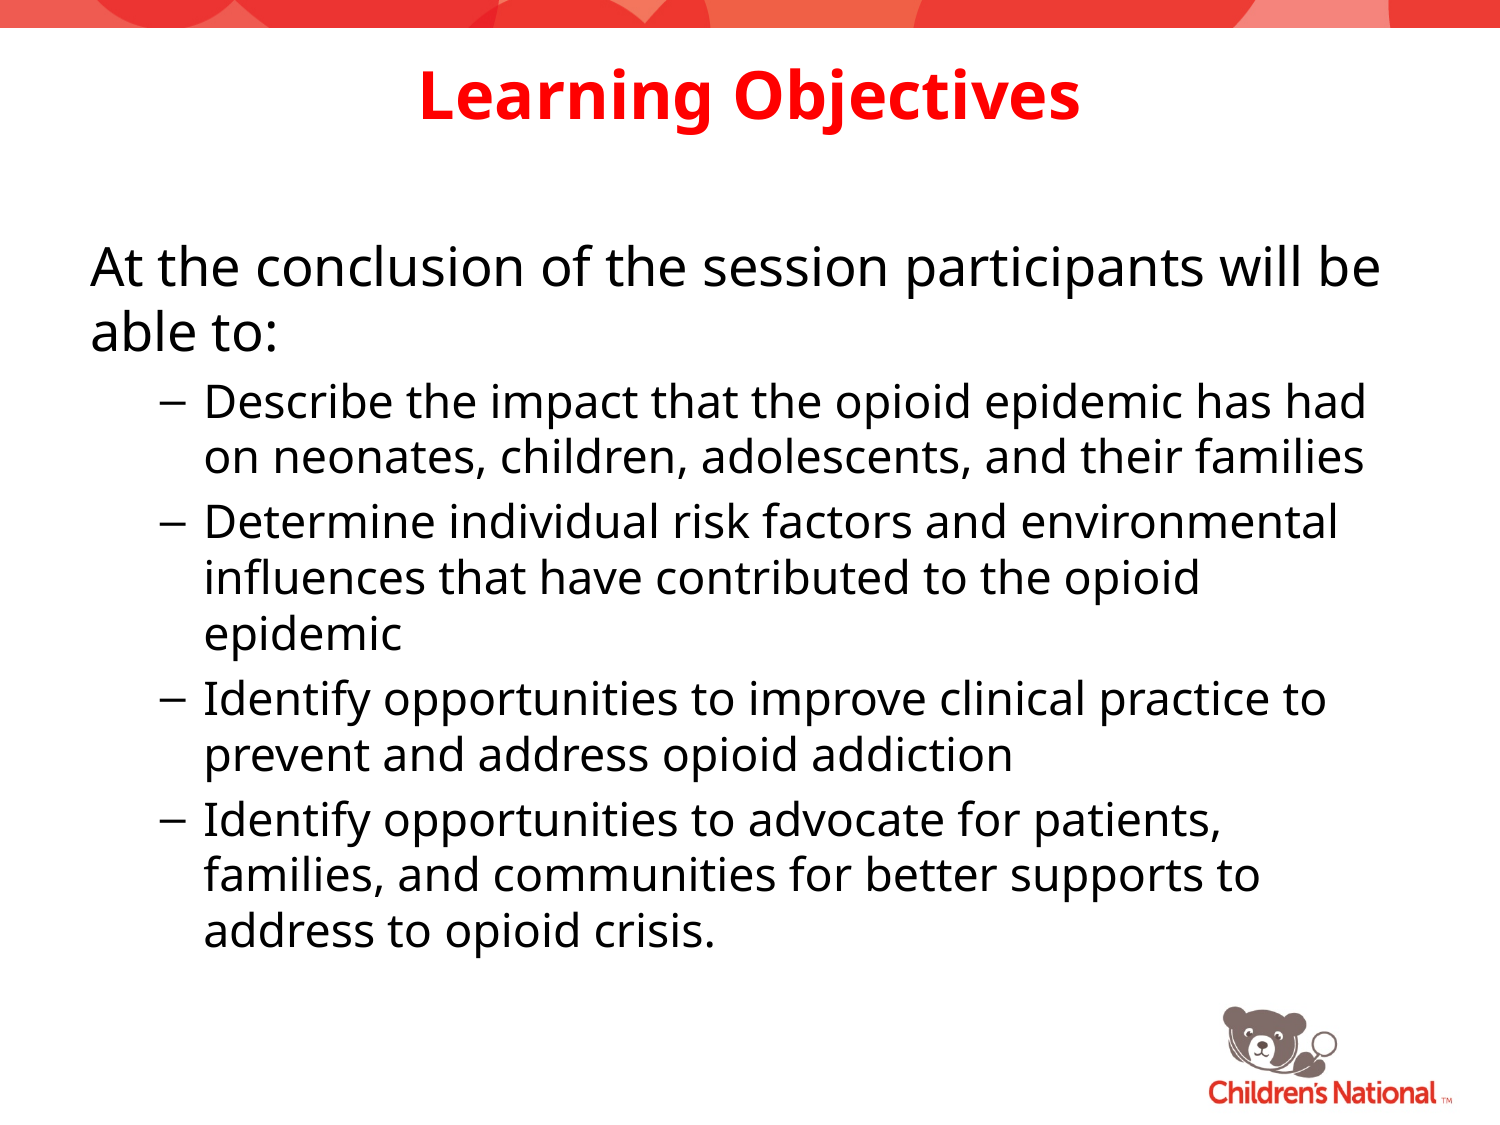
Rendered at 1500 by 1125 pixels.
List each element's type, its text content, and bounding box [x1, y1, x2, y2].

title Learning Objectives [75, 45, 1425, 224]
list At the conclusion of the session participants will be able to: Describe the impact that the opioid epidemic has had on neonates, children, adolescents, and their families Determine individual risk factors and environmental influences that have contributed to the opioid epidemic Identify opportunities to improve clinical practice to prevent and address opioid addiction Identify opportunities to advocate for patients, families, and communities for better supports to address to opioid crisis. [75, 224, 1425, 968]
picture [0, 0, 1500, 28]
picture [1164, 981, 1500, 1125]
